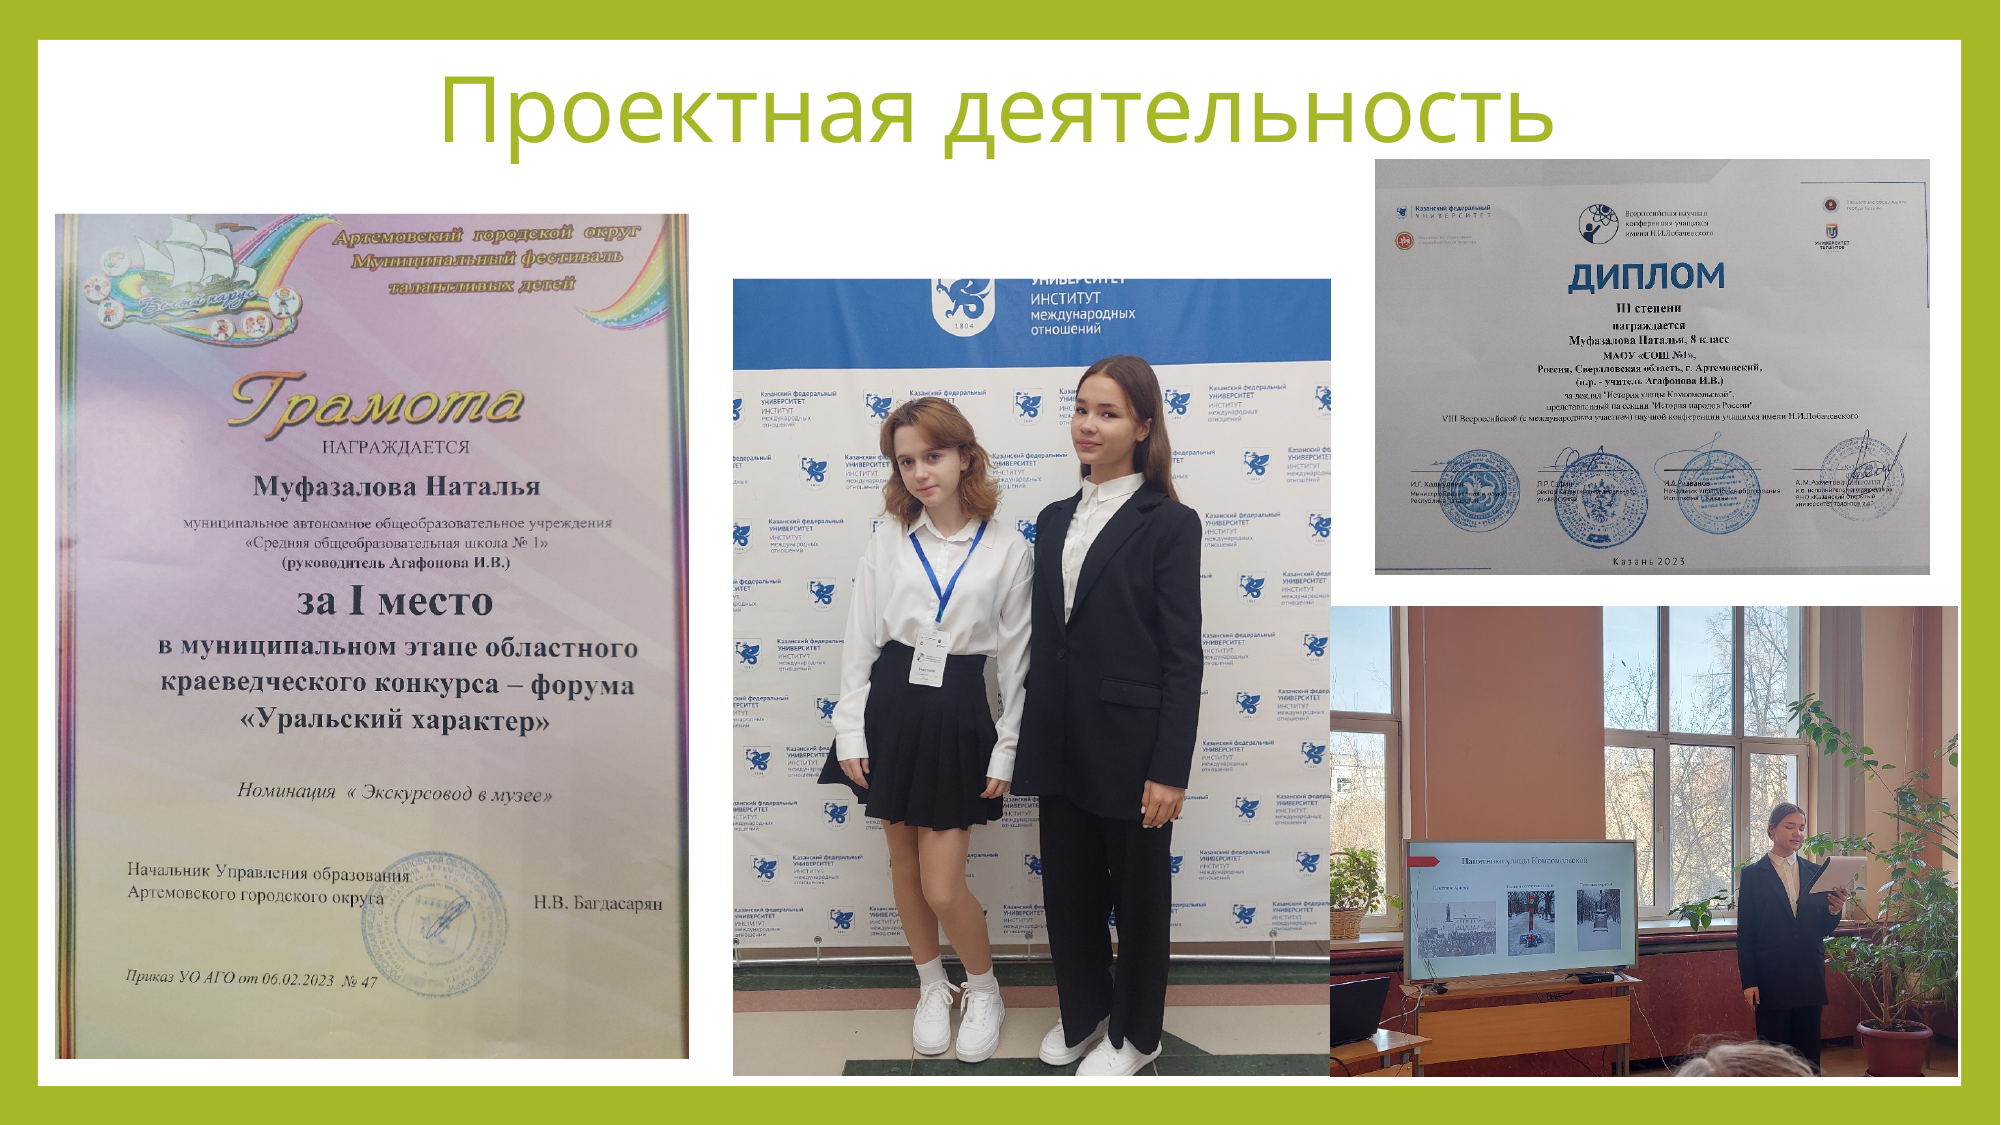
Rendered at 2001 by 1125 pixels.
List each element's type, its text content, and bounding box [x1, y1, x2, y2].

picture [0, 215, 1958, 1077]
title Проектная деятельность [187, 34, 1808, 191]
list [1374, 159, 1930, 576]
